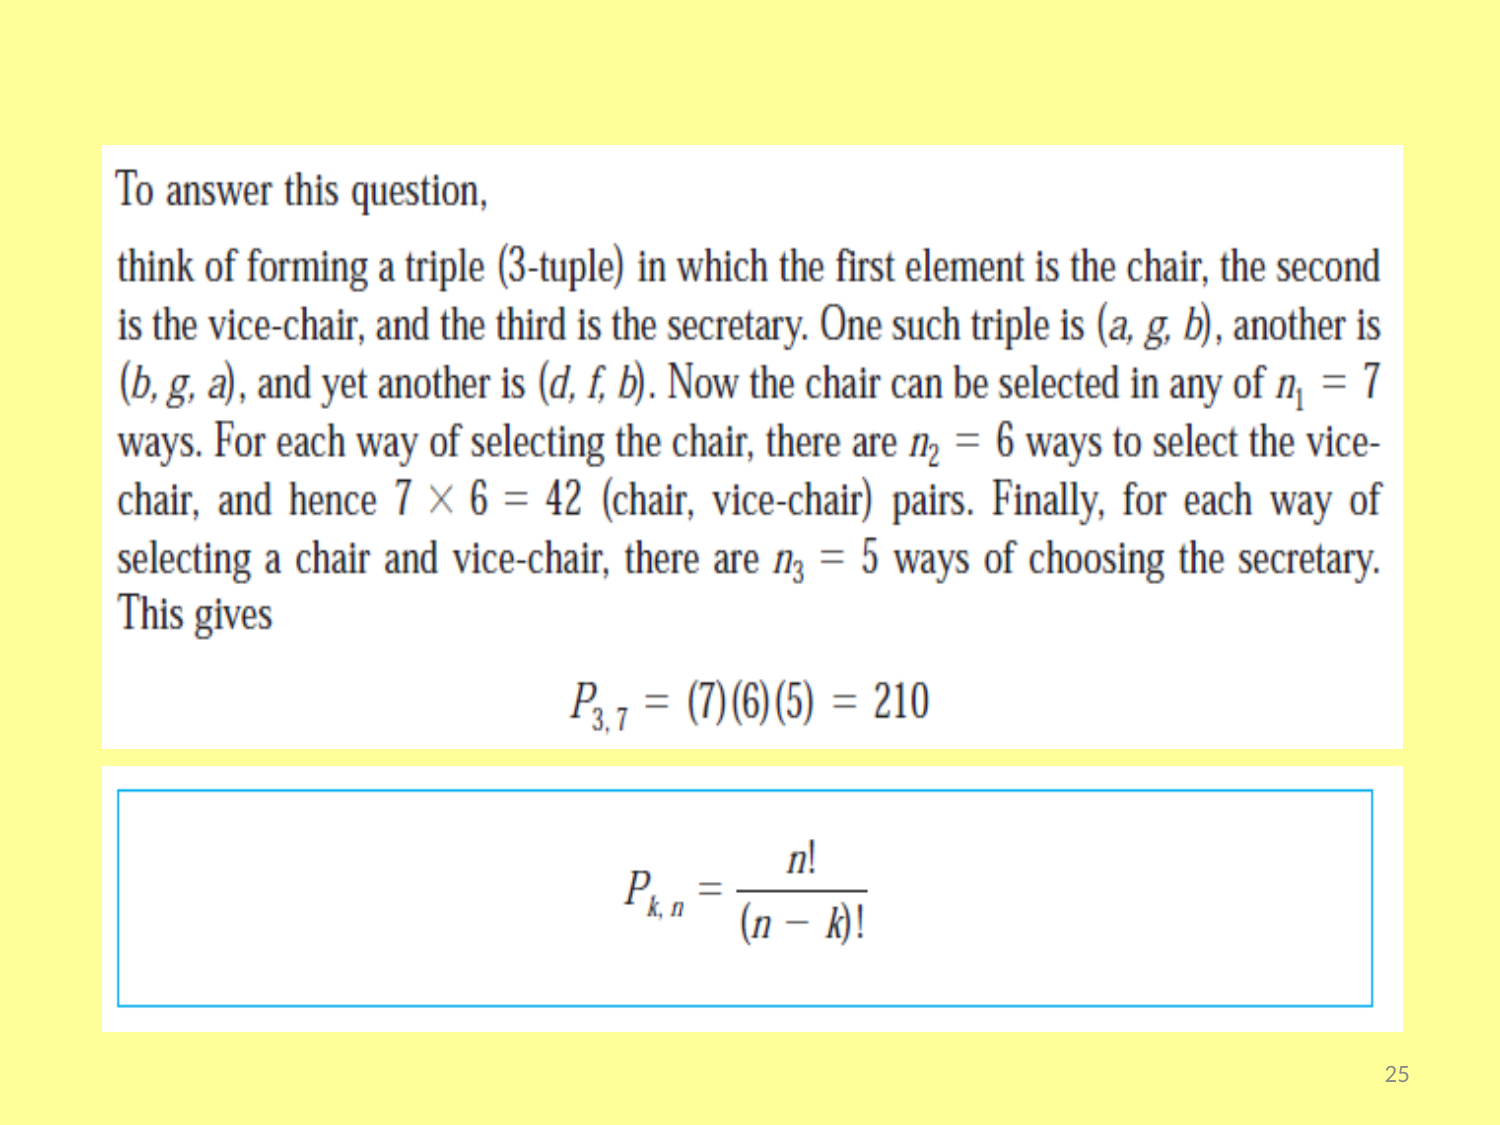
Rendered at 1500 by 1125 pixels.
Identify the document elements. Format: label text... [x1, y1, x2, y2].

slide_number 25 [1074, 1042, 1425, 1103]
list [102, 766, 1403, 1032]
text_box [102, 145, 1403, 749]
